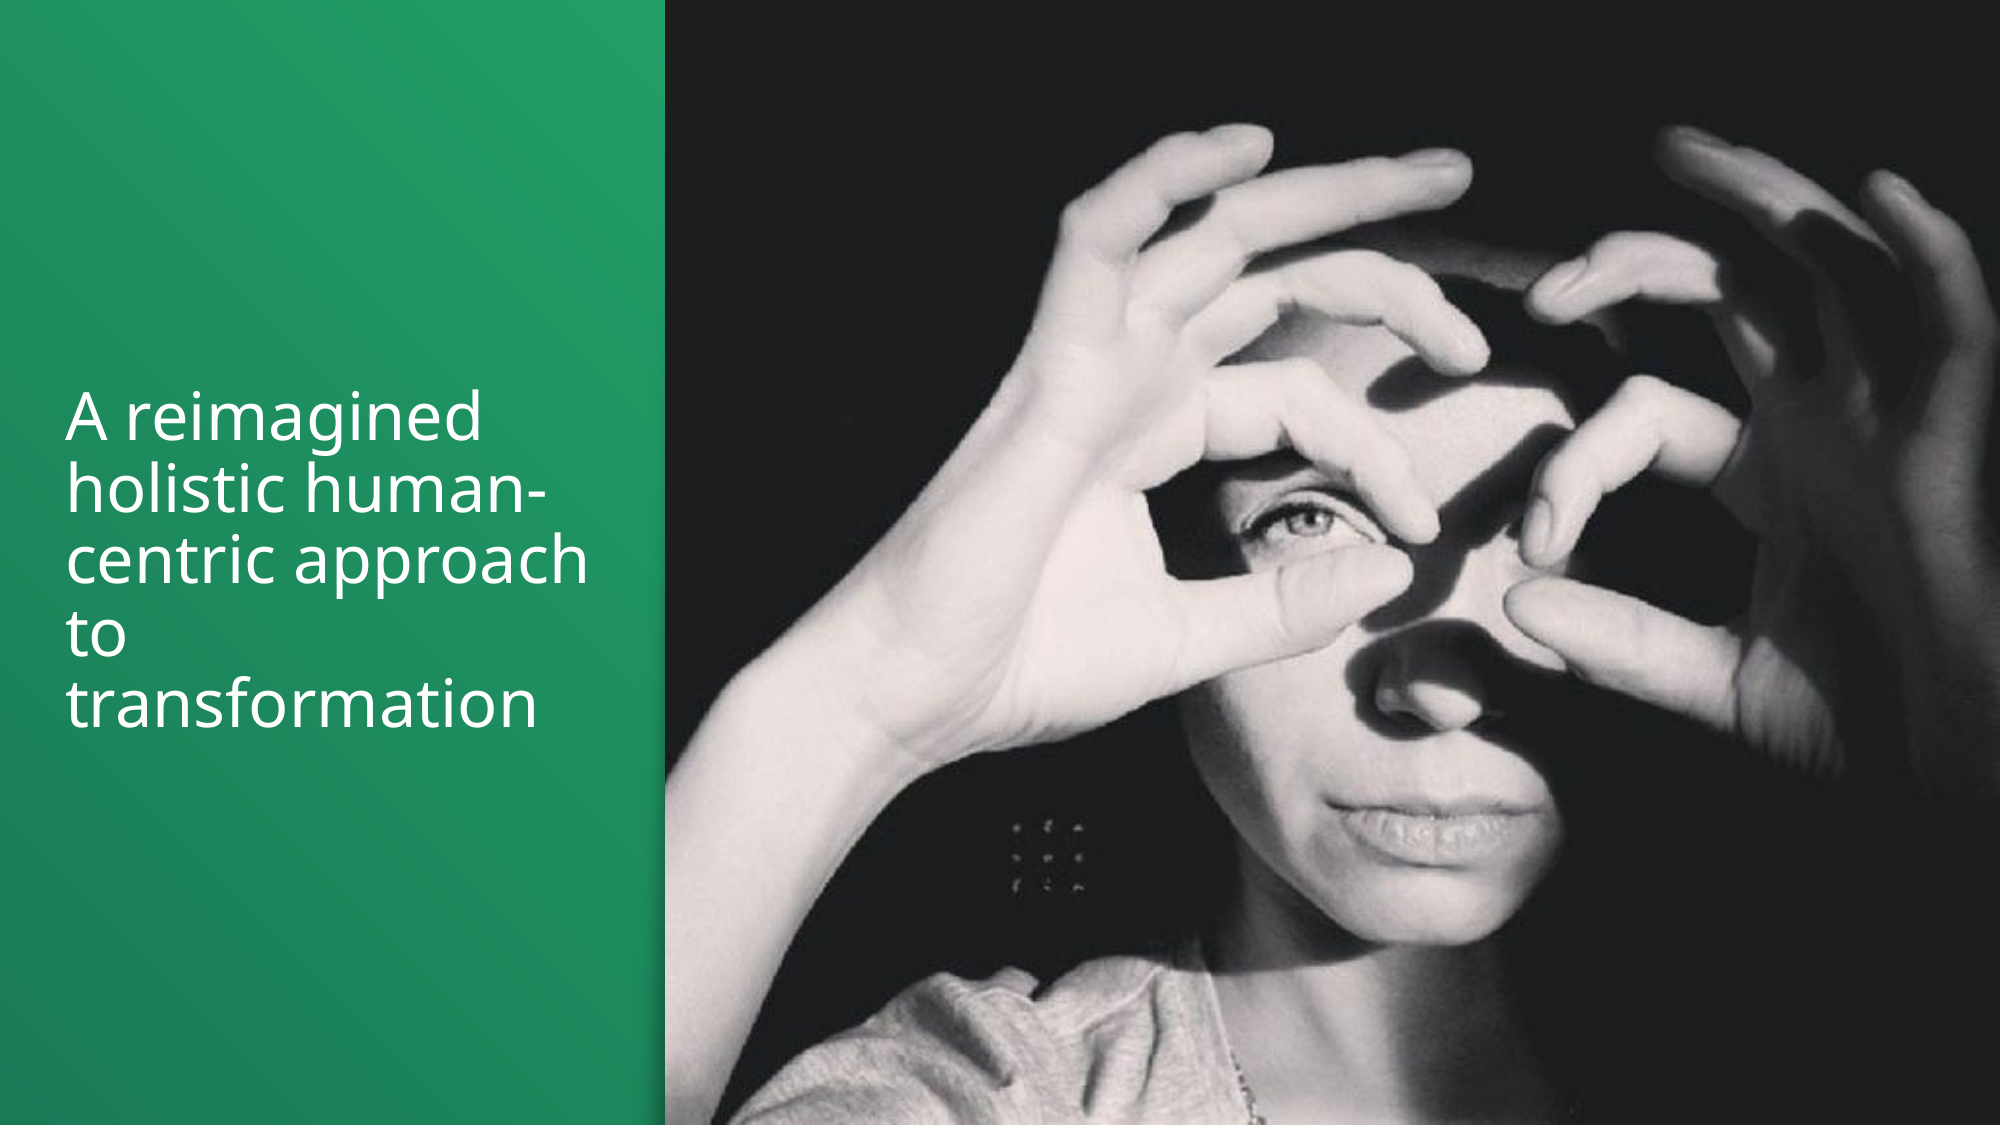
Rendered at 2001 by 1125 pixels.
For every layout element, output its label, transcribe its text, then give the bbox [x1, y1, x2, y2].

title A reimagined holistic human-centric approach to transformation [65, 439, 617, 686]
picture [602, 0, 2000, 1125]
